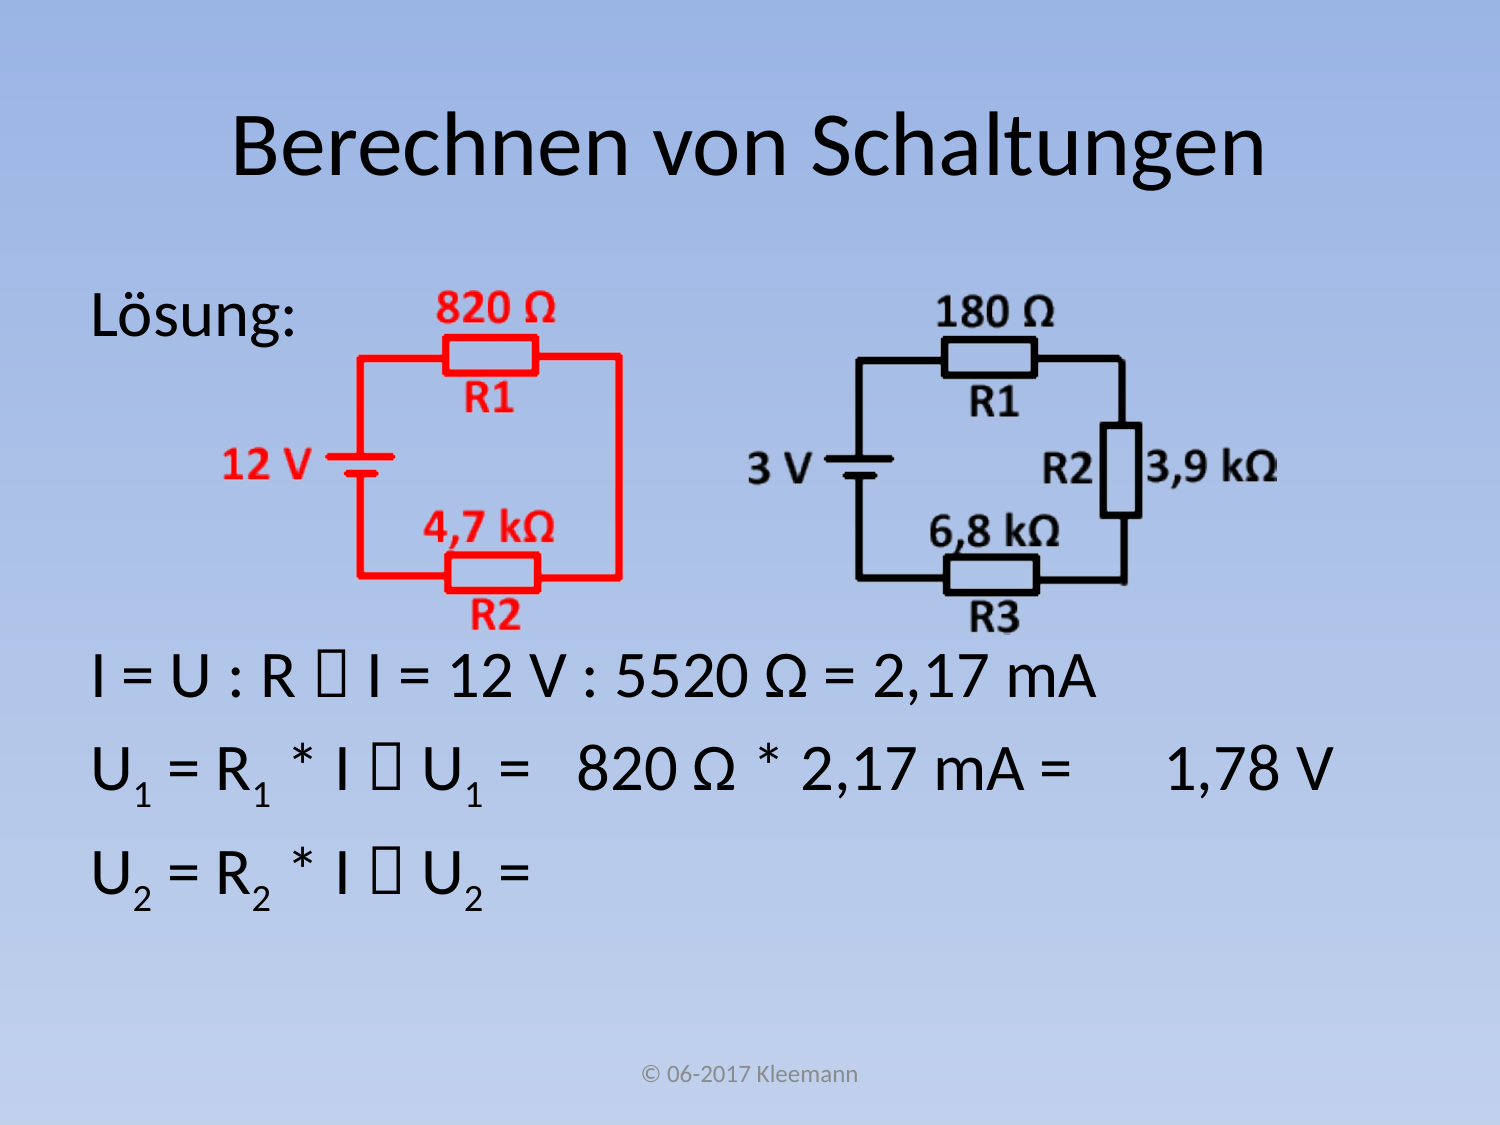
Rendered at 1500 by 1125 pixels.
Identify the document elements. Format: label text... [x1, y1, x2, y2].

picture [223, 290, 1277, 635]
title Berechnen von Schaltungen [75, 45, 1425, 233]
footer © 06-2017 Kleemann [512, 1042, 988, 1103]
list Lösung: I = U : R  I = 12 V : 5520 Ω = 2,17 mA U1 = R1 * I  U1 = 820 Ω * 2,17 mA = 1,78 V U2 = R2 * I  U2 = [75, 262, 1425, 1005]
